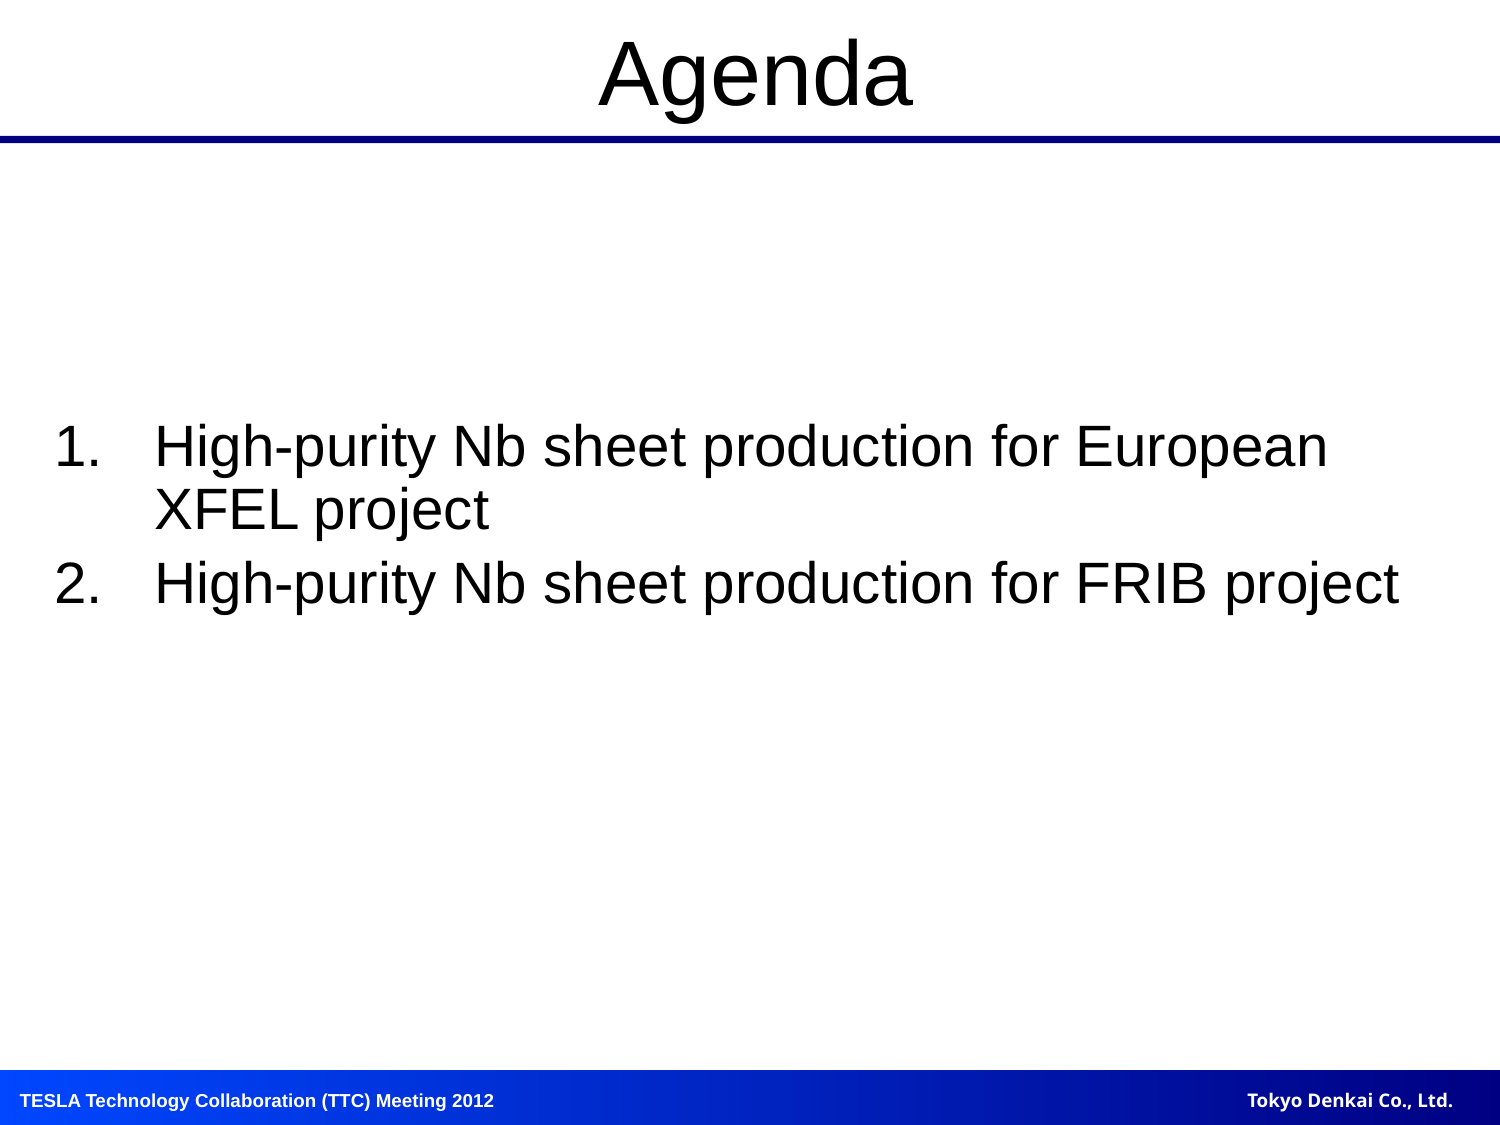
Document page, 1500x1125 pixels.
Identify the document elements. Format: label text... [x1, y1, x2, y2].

list High-purity Nb sheet production for European XFEL project High-purity Nb sheet production for FRIB project [39, 326, 1461, 601]
title Agenda [118, 6, 1394, 132]
